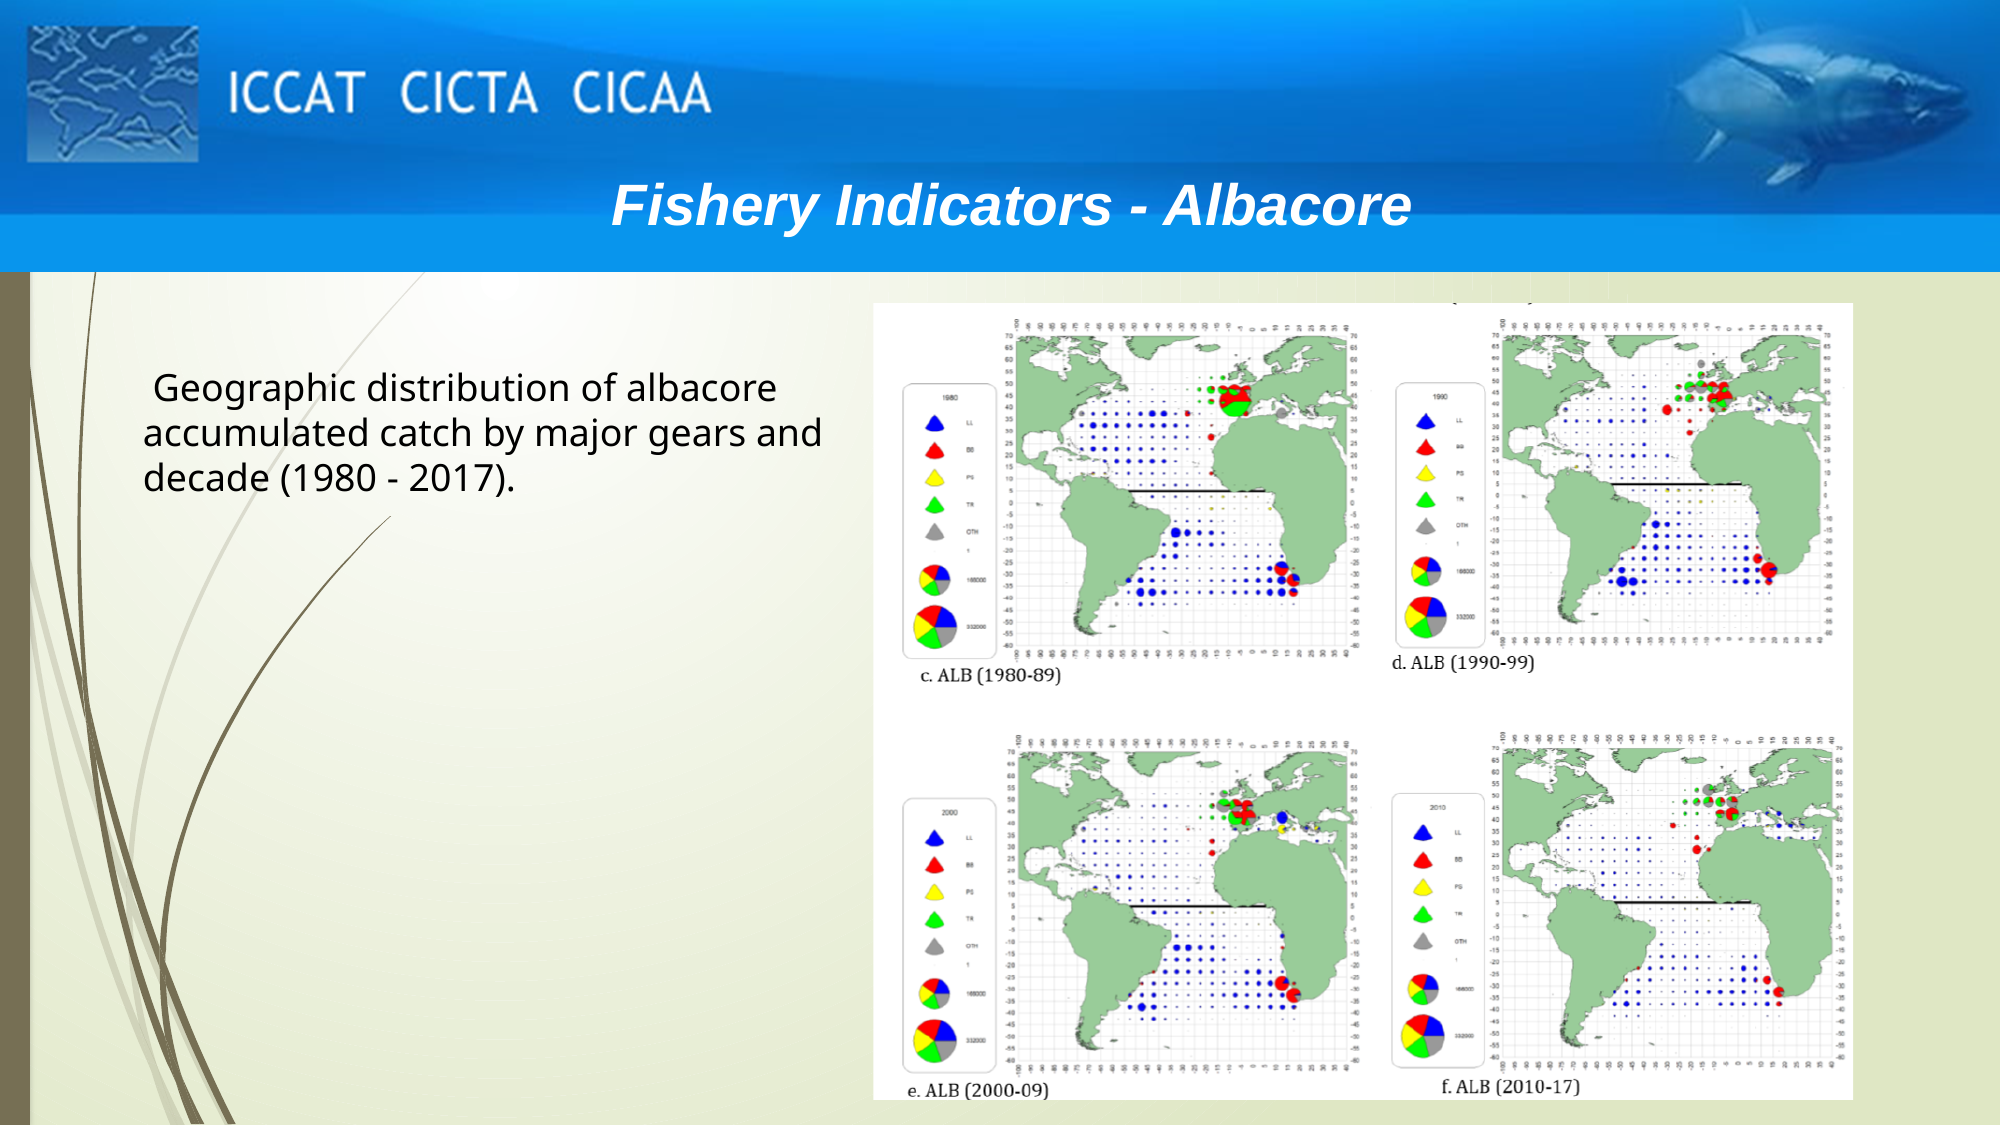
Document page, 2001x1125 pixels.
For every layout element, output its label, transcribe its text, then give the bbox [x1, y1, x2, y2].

picture [0, 0, 2000, 272]
text_box Geographic distribution of albacore accumulated catch by major gears and decade (1980 - 2017). [128, 356, 868, 506]
picture [873, 303, 1854, 1101]
